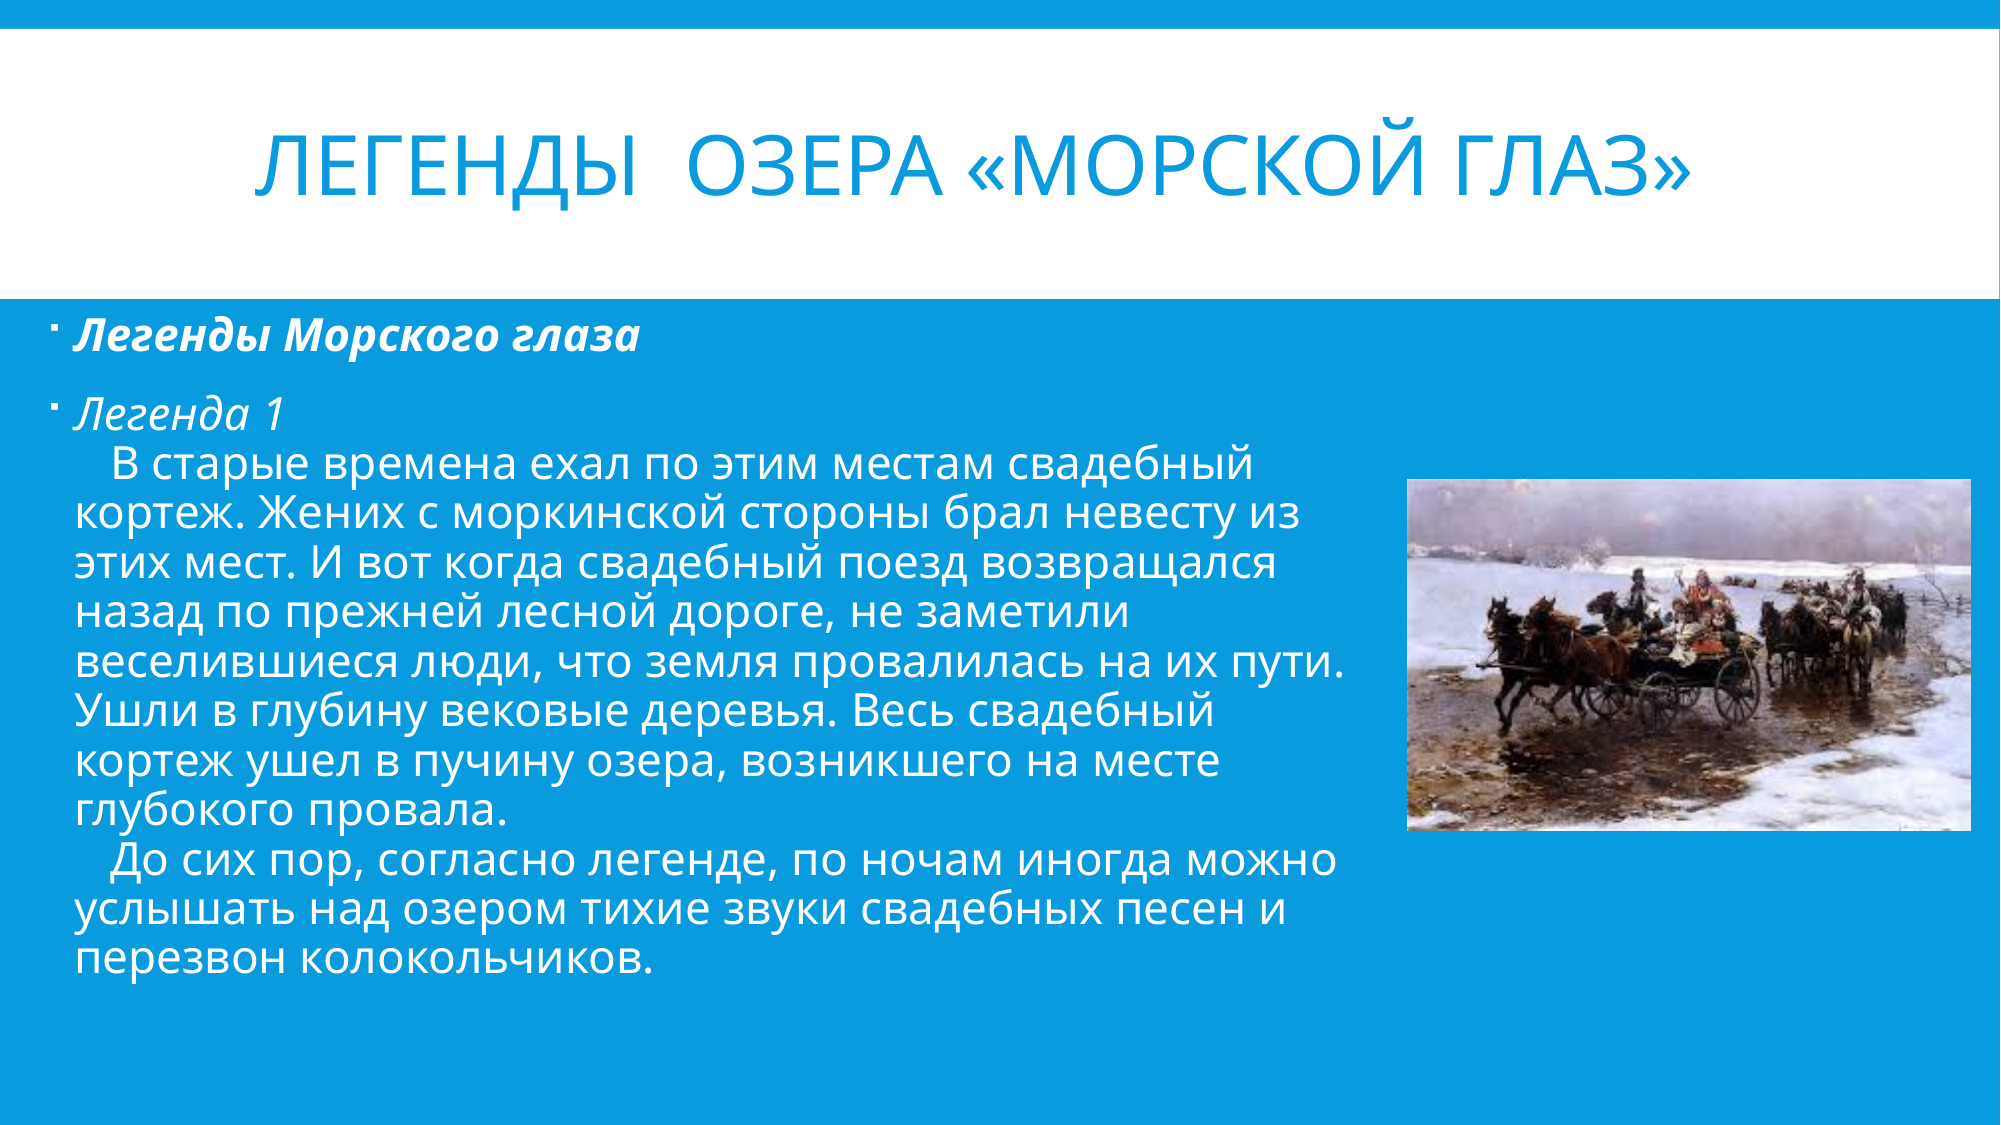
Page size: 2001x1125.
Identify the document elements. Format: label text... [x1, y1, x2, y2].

title Легенды озера «морской глаз» [197, 46, 1803, 295]
picture [1408, 480, 1970, 830]
list Легенды Морского глаза Легенда 1 В старые времена ехал по этим местам свадебный кортеж. Жених с моркинской стороны брал невесту из этих мест. И вот когда свадебный поезд возвращался назад по прежней лесной дороге, не заметили веселившиеся люди, что земля провалилась на их пути. Ушли в глубину вековые деревья. Весь свадебный кортеж ушел в пучину озера, возникшего на месте глубокого провала. До сих пор, согласно легенде, по ночам иногда можно услышать над озером тихие звуки свадебных песен и перезвон колокольчиков. [29, 304, 1391, 1016]
